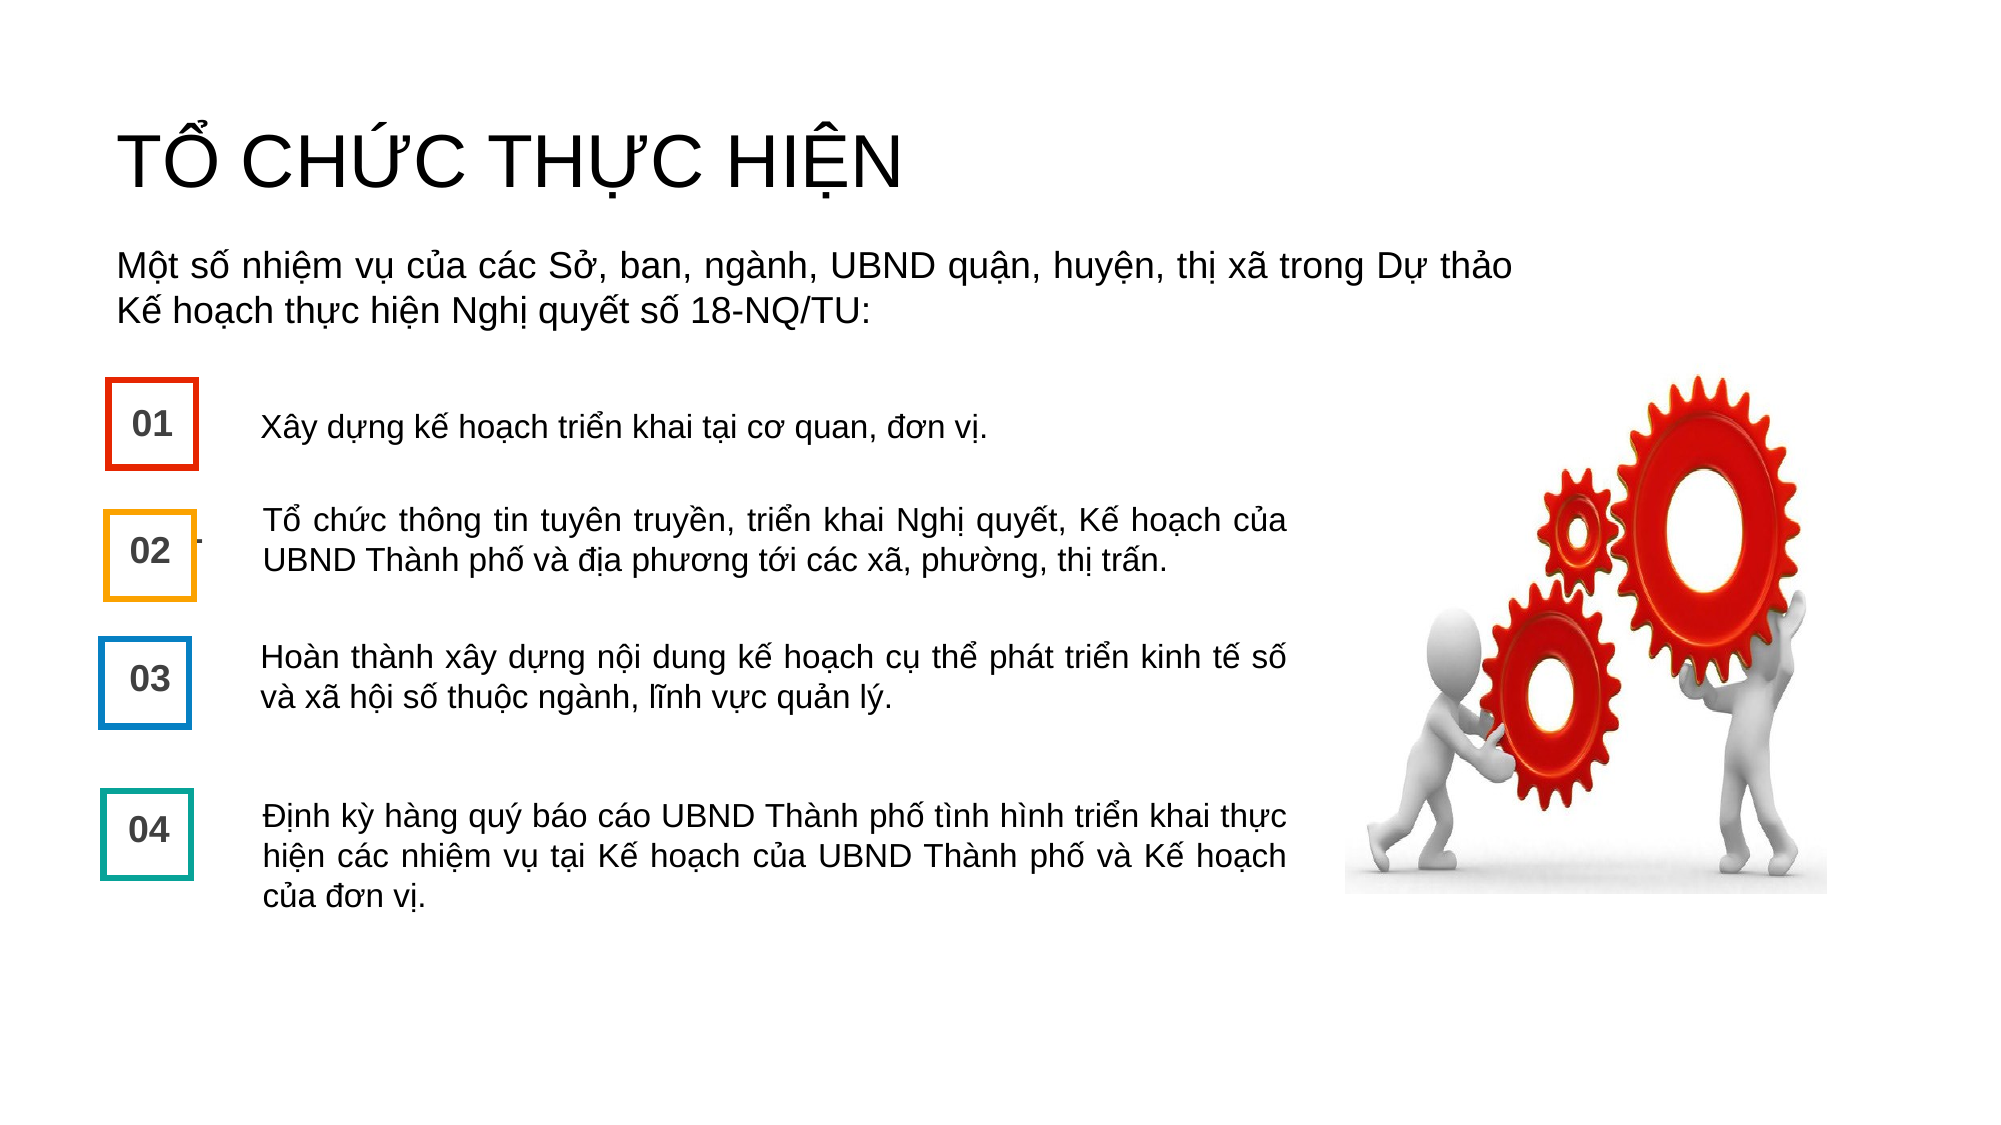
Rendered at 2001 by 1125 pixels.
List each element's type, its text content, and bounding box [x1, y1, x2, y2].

text_box 01 [113, 391, 191, 452]
text_box [106, 511, 195, 600]
text_box 04 [110, 797, 188, 858]
picture [1345, 342, 1827, 894]
text_box [100, 638, 190, 727]
text_box [102, 790, 192, 879]
text_box Một số nhiệm vụ của các Sở, ban, ngành, UBND quận, huyện, thị xã trong Dự thảo Kế hoạch thực hiện Nghị quyết số 18-NQ/TU: [101, 233, 1529, 339]
text_box 03 [111, 646, 189, 707]
text_box Xây dựng kế hoạch triển khai tại cơ quan, đơn vị. [245, 397, 1304, 453]
text_box Tổ chức thông tin tuyên truyền, triển khai Nghị quyết, Kế hoạch của UBND Thành phố và địa phương tới các xã, phường, thị trấn. [247, 491, 1304, 586]
text_box TỔ CHỨC THỰC HIỆN [101, 105, 1044, 211]
text_box Hoàn thành xây dựng nội dung kế hoạch cụ thể phát triển kinh tế số và xã hội số thuộc ngành, lĩnh vực quản lý. [245, 628, 1304, 723]
text_box 01 [144, 498, 222, 559]
text_box Định kỳ hàng quý báo cáo UBND Thành phố tình hình triển khai thực hiện các nhiệm vụ tại Kế hoạch của UBND Thành phố và Kế hoạch của đơn vị. [247, 786, 1304, 967]
text_box [108, 379, 197, 469]
text_box 02 [111, 519, 189, 579]
